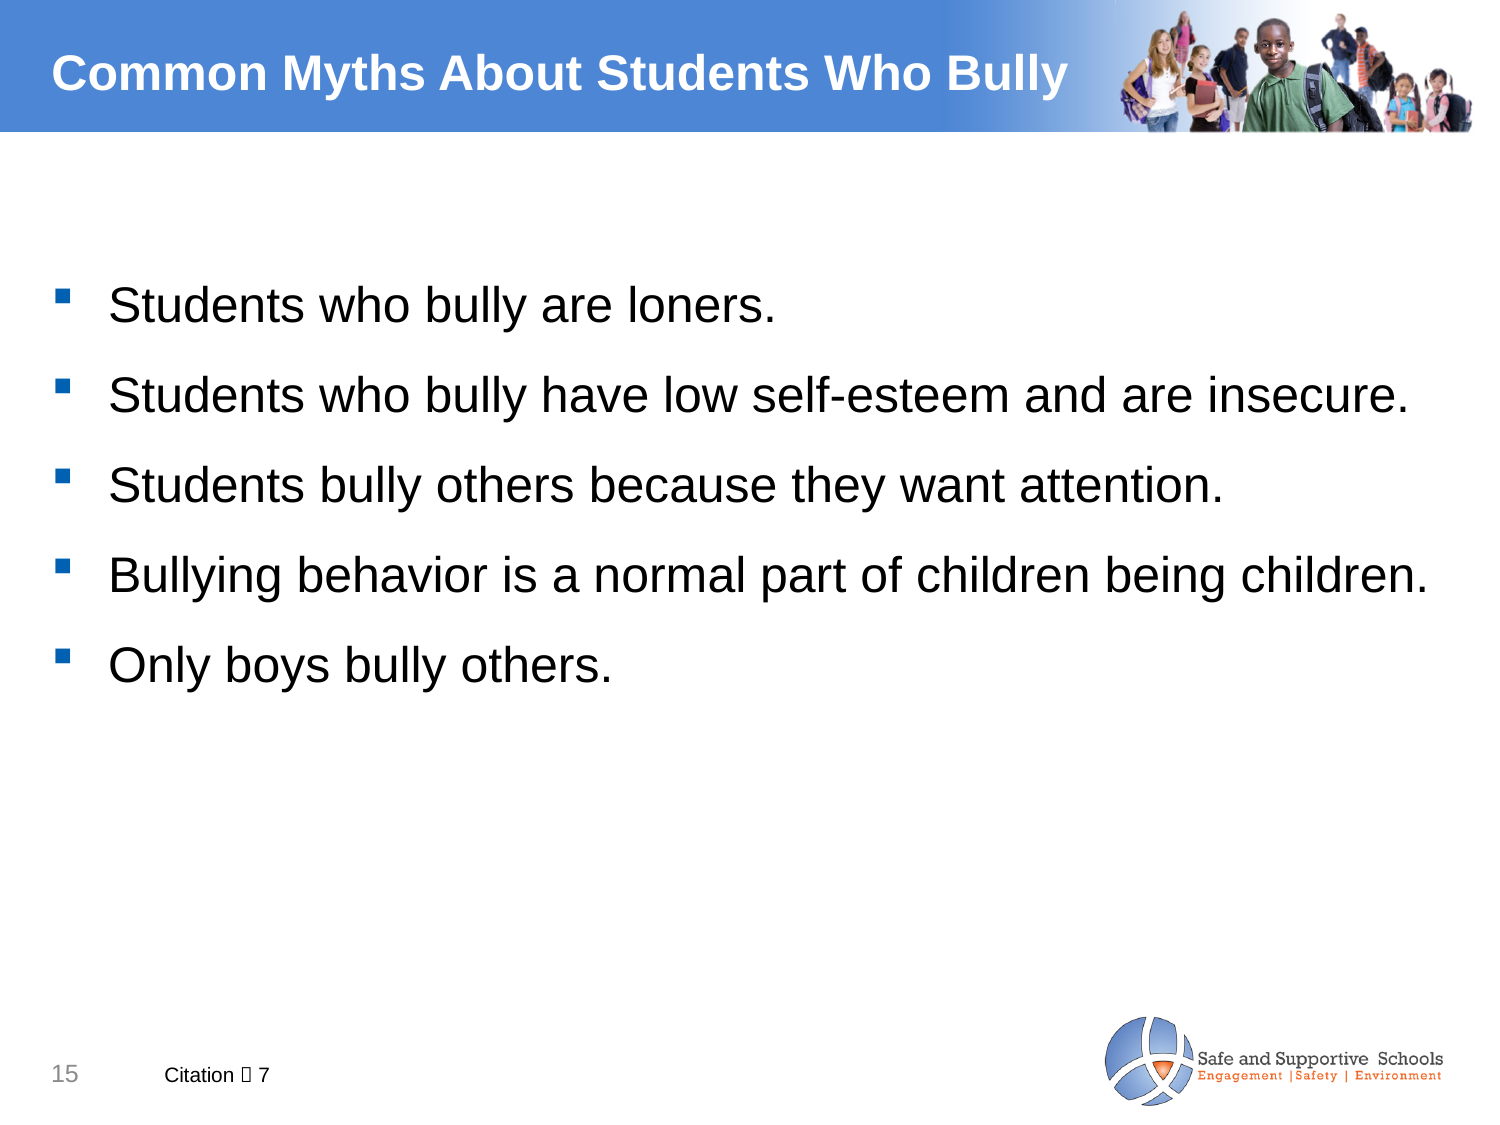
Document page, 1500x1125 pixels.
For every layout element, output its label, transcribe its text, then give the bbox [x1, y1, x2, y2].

list Students who bully are loners. Students who bully have low self-esteem and are insecure. Students bully others because they want attention. Bullying behavior is a normal part of children being children. Only boys bully others. [51, 264, 1451, 986]
picture [0, 0, 1500, 1125]
title Common Myths About Students Who Bully [51, 23, 1099, 123]
text_box Citation  7 [149, 1054, 570, 1094]
